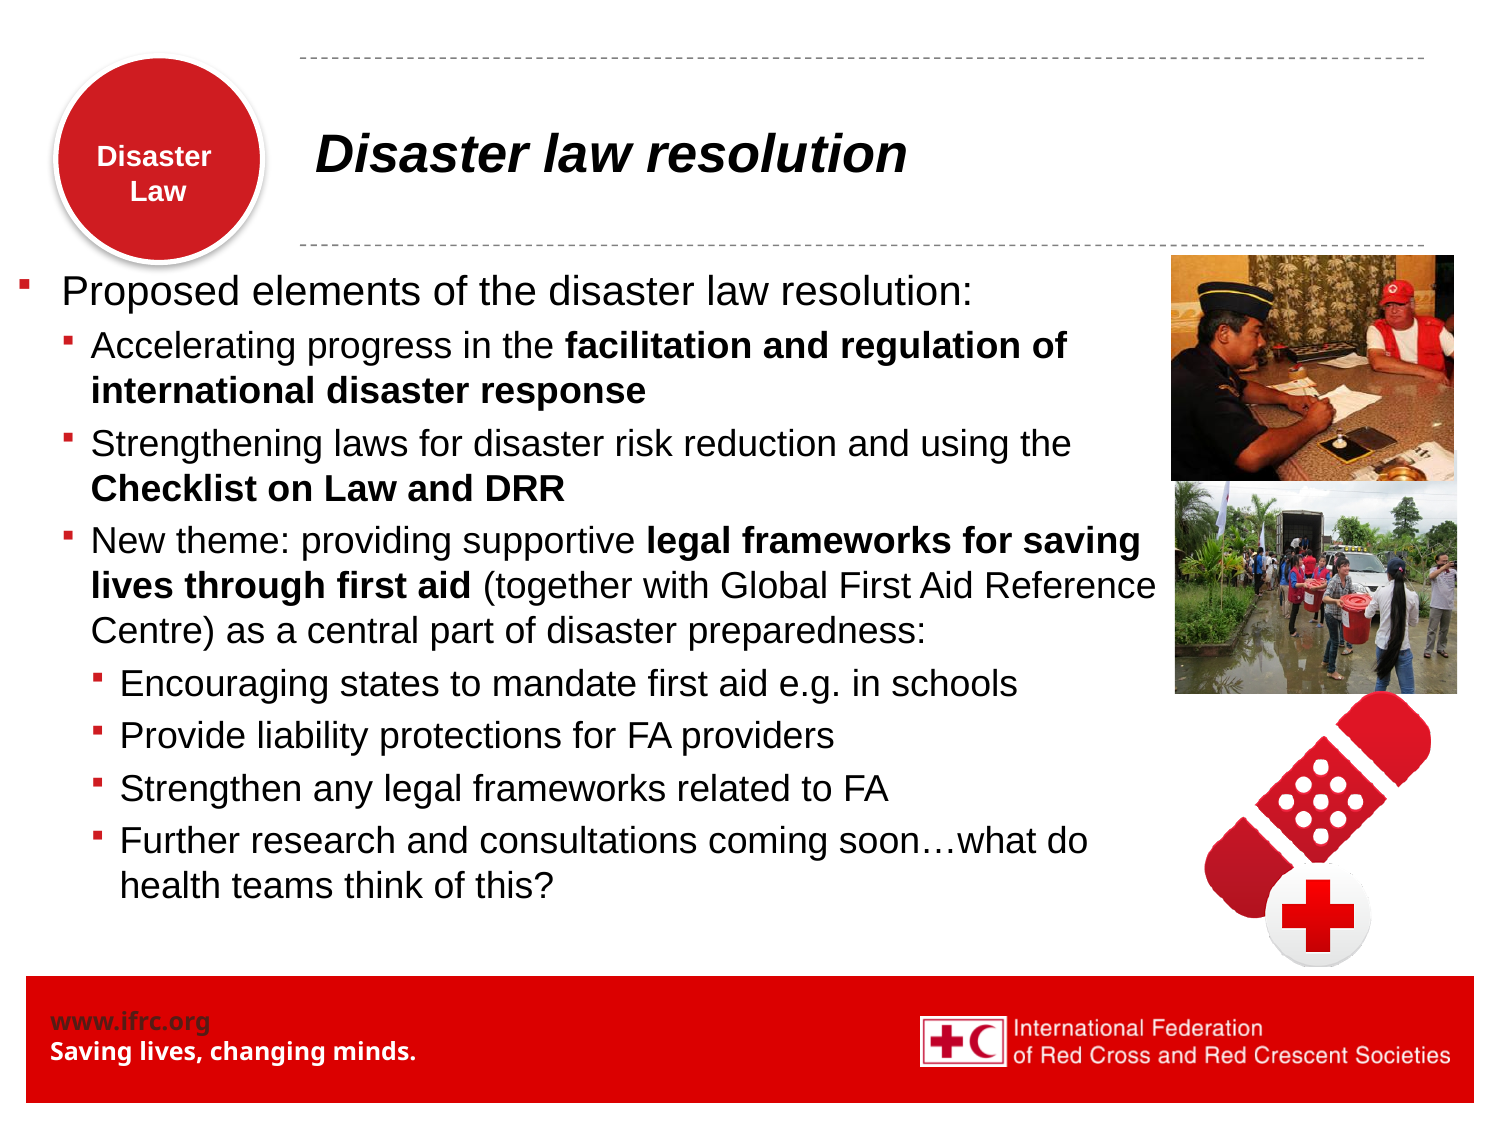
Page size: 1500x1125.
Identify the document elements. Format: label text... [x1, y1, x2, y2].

picture [920, 1016, 1450, 1067]
title Disaster law resolution [299, 57, 1426, 246]
picture [1170, 255, 1458, 967]
list Proposed elements of the disaster law resolution: Accelerating progress in the facilitation and regulation of international disaster response Strengthening laws for disaster risk reduction and using the Checklist on Law and DRR New theme: providing supportive legal frameworks for saving lives through first aid (together with Global First Aid Reference Centre) as a central part of disaster preparedness: Encouraging states to mandate first aid e.g. in schools Provide liability protections for FA providers Strengthen any legal frameworks related to FA Further research and consultations coming soon…what do health teams think of this? [1, 256, 1173, 920]
